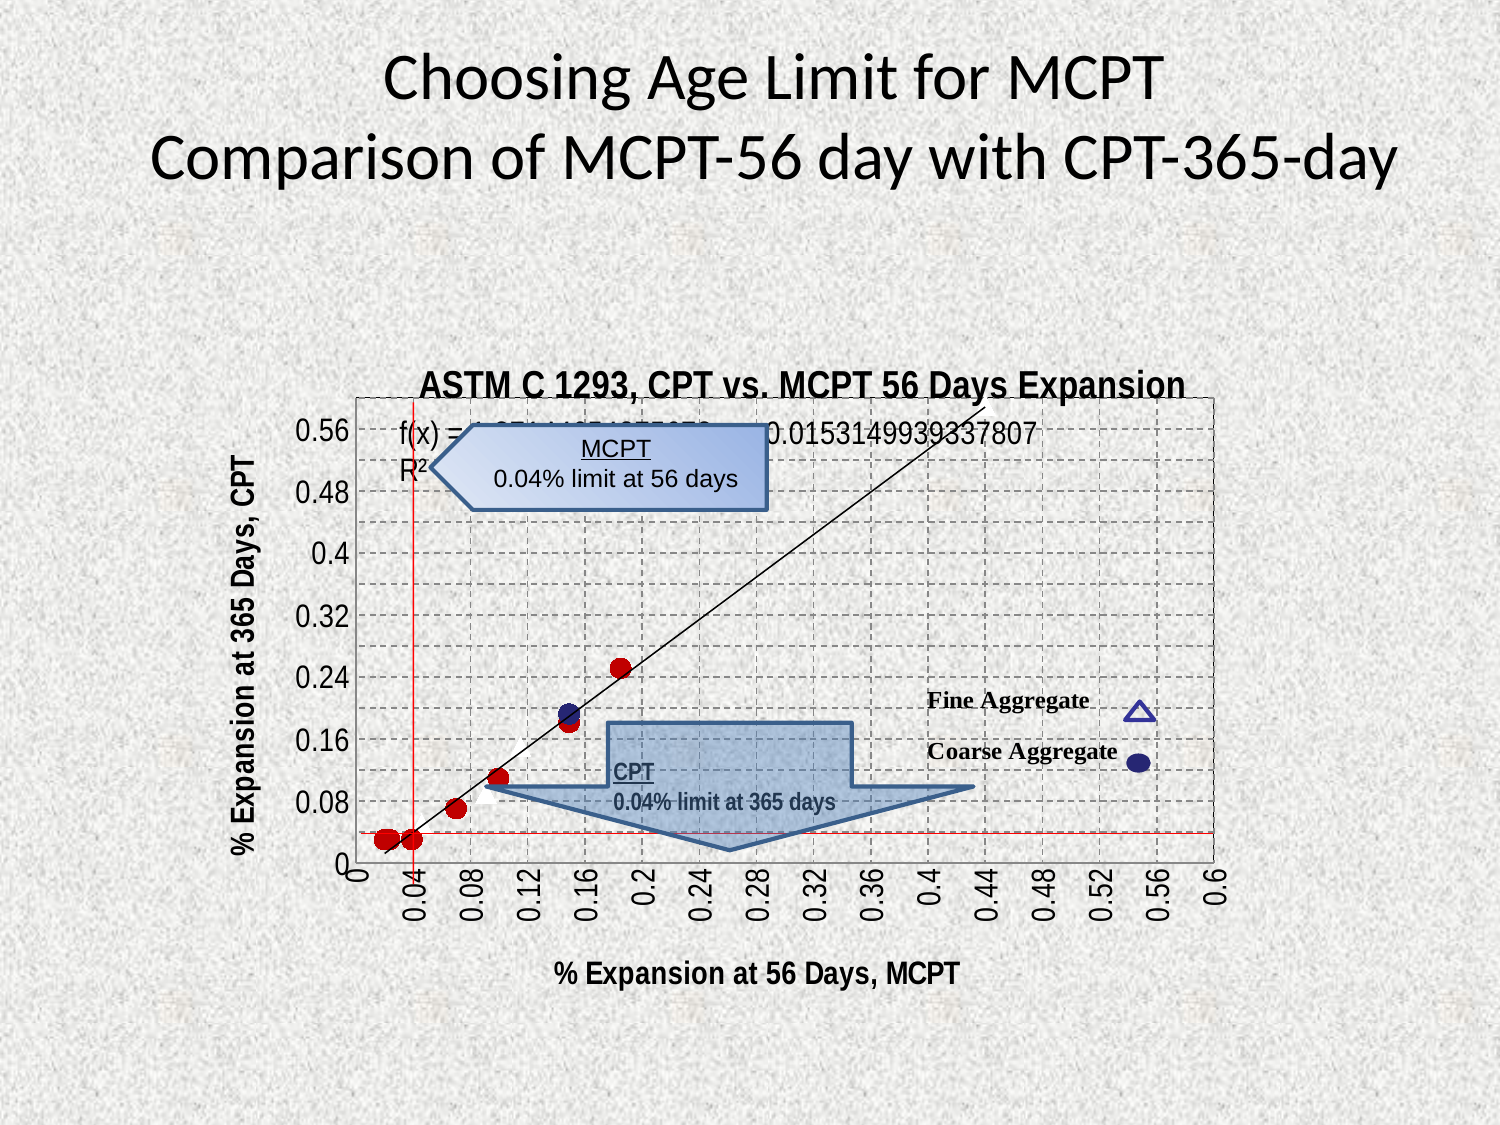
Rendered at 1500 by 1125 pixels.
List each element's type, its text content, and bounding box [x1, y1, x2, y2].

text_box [485, 722, 974, 851]
title Choosing Age Limit for MCPT Comparison of MCPT-56 day with CPT-365-day [24, 49, 1500, 176]
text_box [430, 424, 767, 511]
chart [162, 349, 1426, 1001]
picture [0, 0, 1500, 1125]
